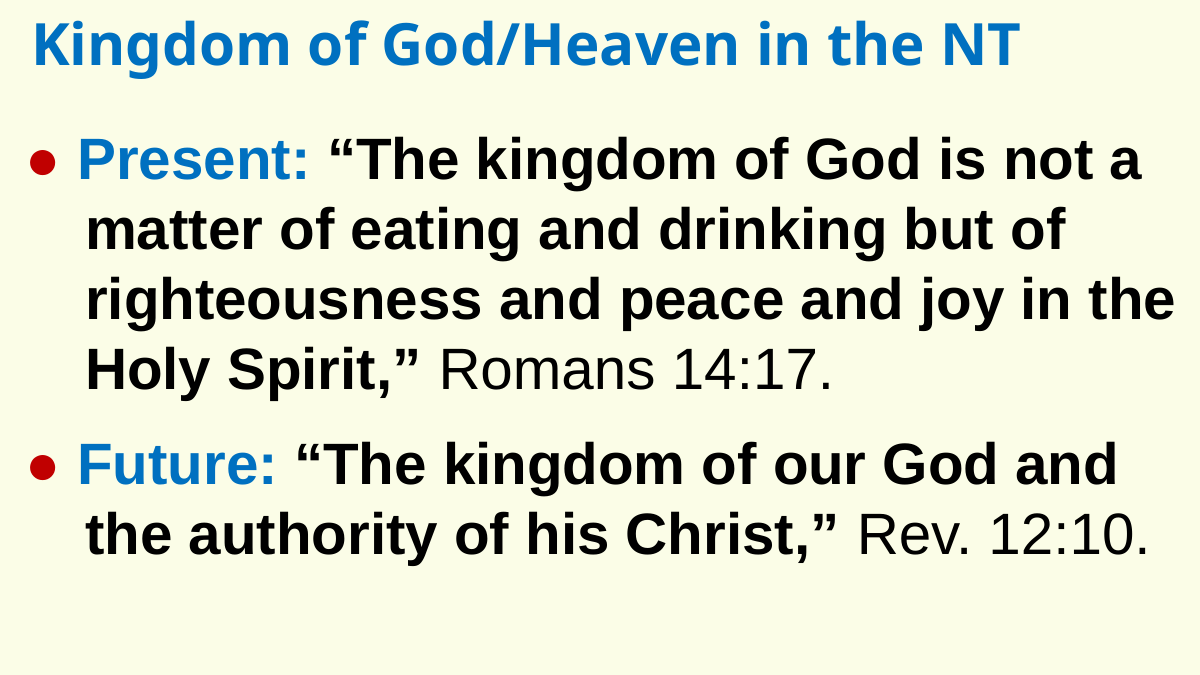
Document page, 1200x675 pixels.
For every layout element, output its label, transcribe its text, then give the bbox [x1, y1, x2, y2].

text_box ● Present: “The kingdom of God is not a matter of eating and drinking but of righteousness and peace and joy in the Holy Spirit,” Romans 14:17. ● Future: “The kingdom of our God and the authority of his Christ,” Rev. 12:10. [11, 113, 1200, 574]
text_box Kingdom of God/Heaven in the NT [16, 0, 1200, 85]
